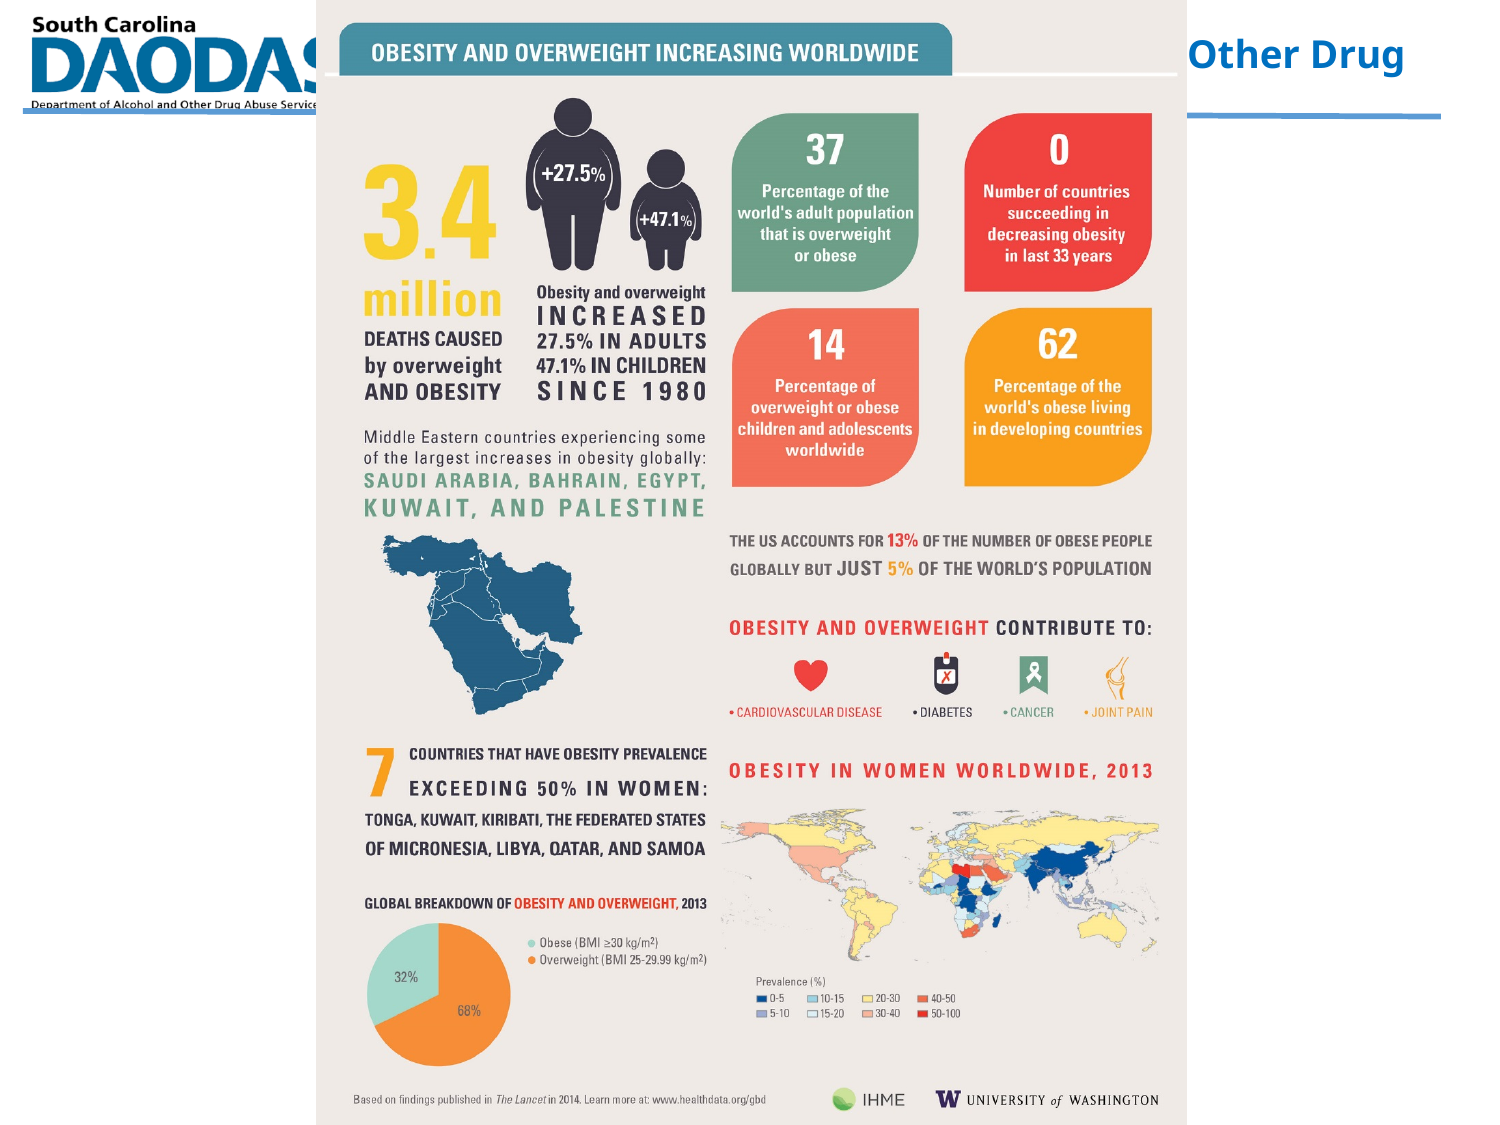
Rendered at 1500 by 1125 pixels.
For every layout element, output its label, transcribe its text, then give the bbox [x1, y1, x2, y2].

picture [31, 0, 1187, 1125]
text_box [1187, 110, 1441, 117]
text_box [22, 110, 316, 117]
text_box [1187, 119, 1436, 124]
text_box South Carolina Department of Alcohol and Other Drug Abuse Services [1187, 28, 1436, 110]
